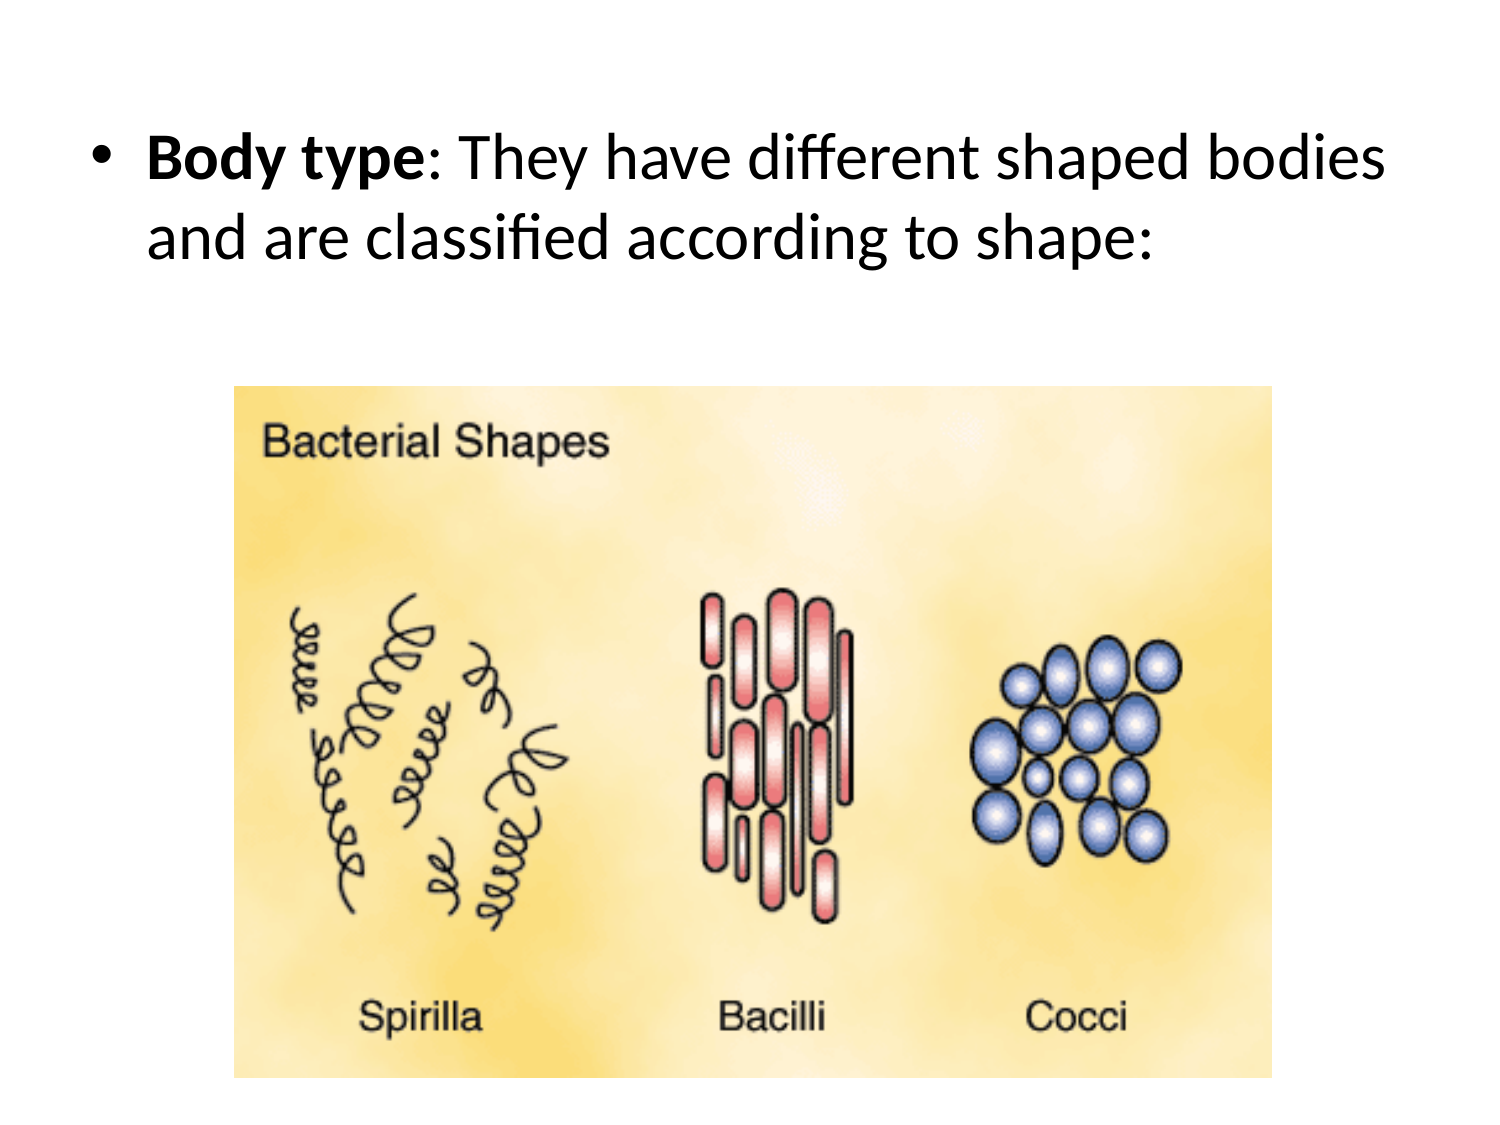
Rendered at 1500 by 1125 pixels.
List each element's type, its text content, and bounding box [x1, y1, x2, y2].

list Body type: They have different shaped bodies and are classified according to shape: [75, 105, 1425, 1005]
picture [234, 386, 1272, 1079]
